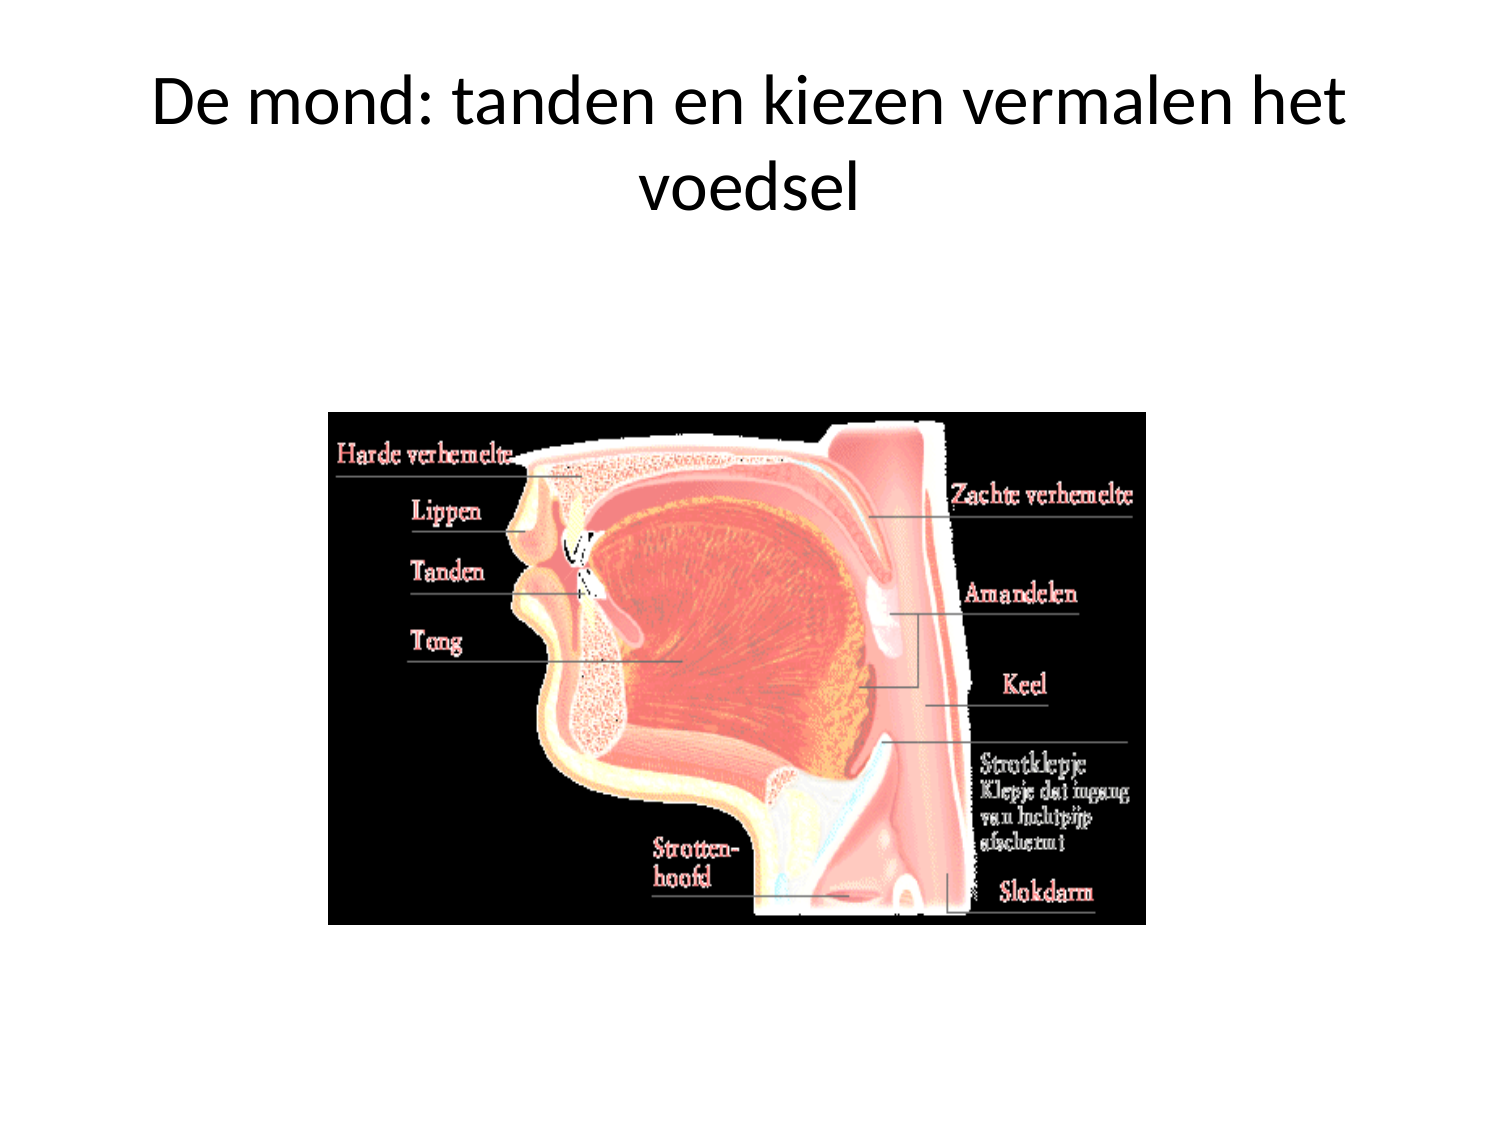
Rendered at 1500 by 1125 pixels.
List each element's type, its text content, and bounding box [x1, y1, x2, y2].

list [328, 412, 1146, 926]
title De mond: tanden en kiezen vermalen het voedsel [75, 45, 1425, 233]
